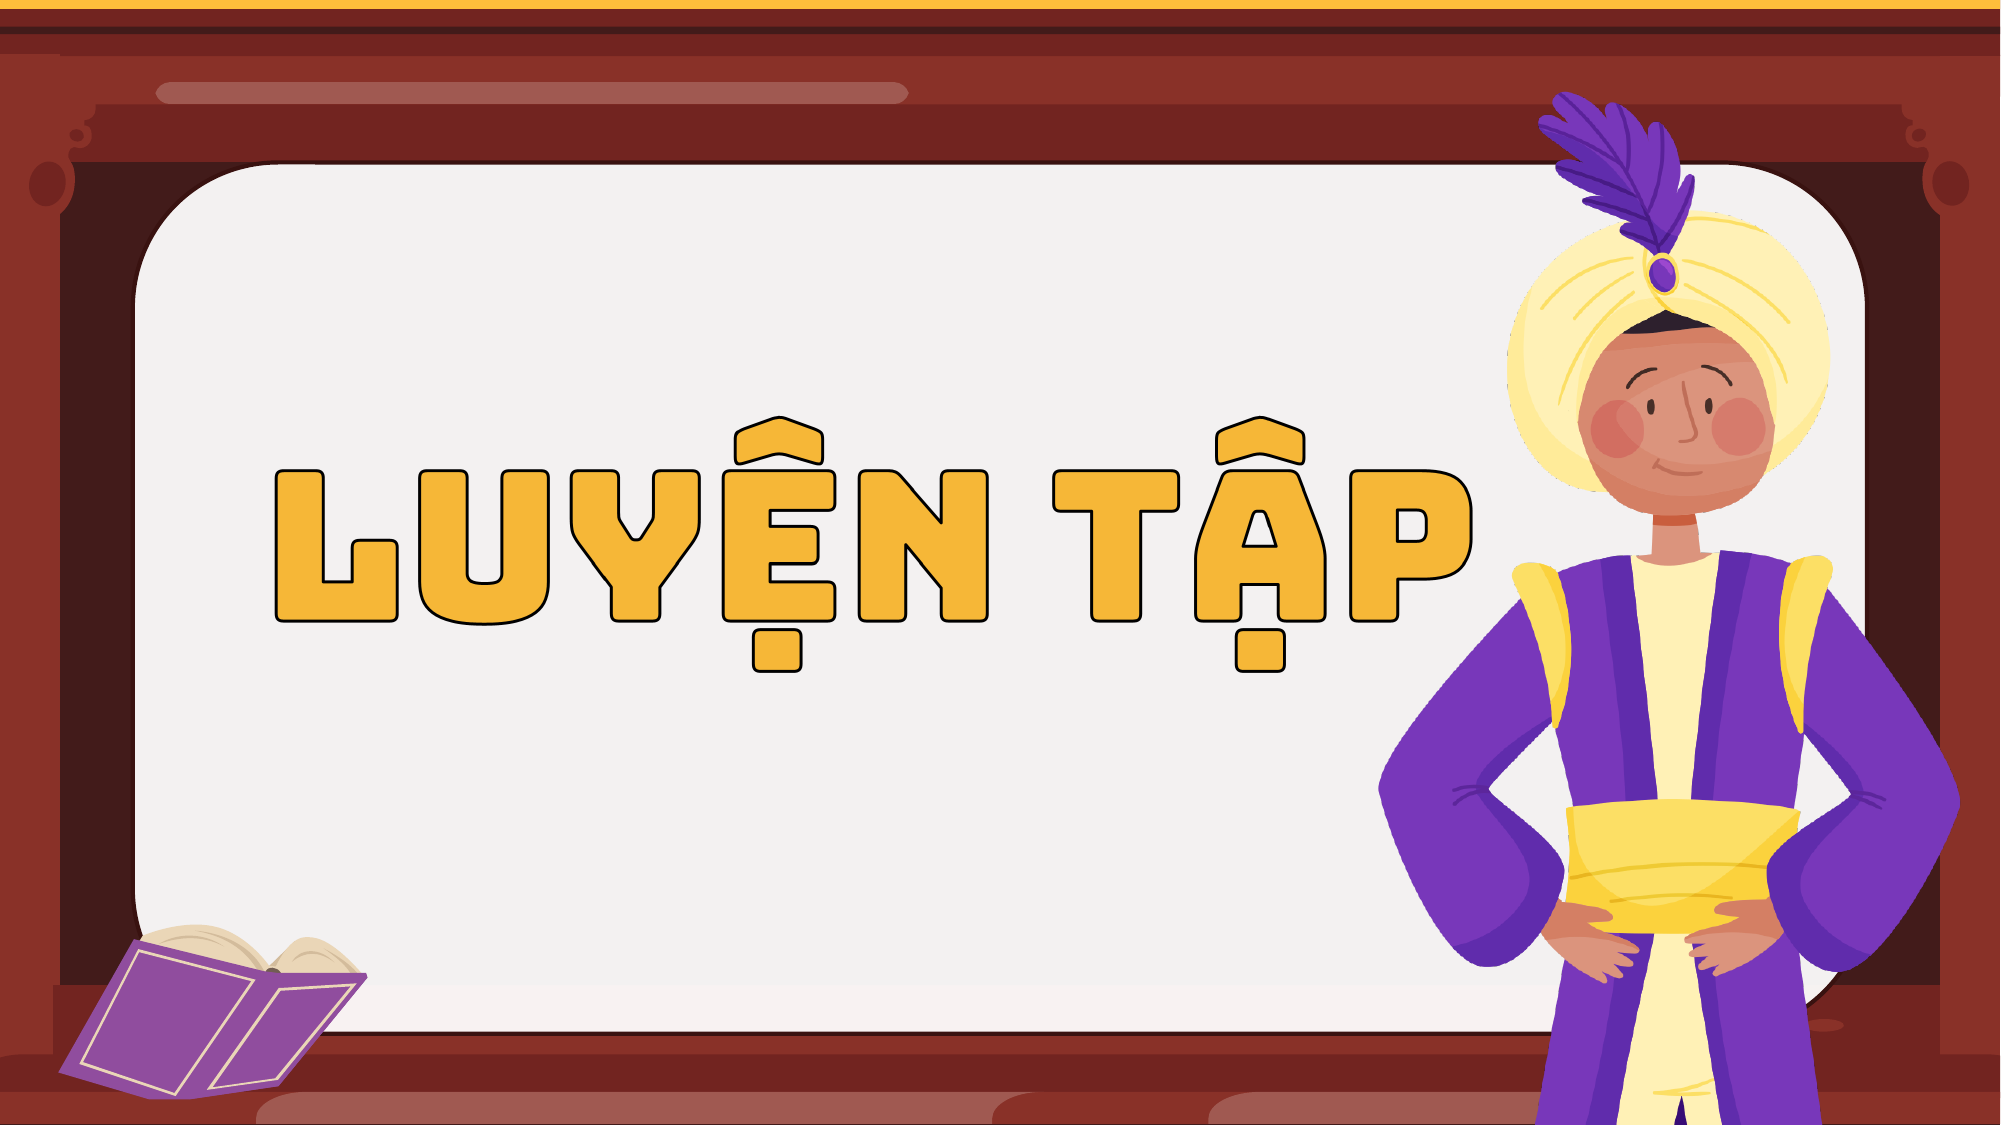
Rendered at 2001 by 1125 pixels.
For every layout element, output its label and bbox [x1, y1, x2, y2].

picture [206, 91, 1971, 1125]
text_box [57, 924, 368, 1100]
text_box [130, 160, 1366, 1036]
